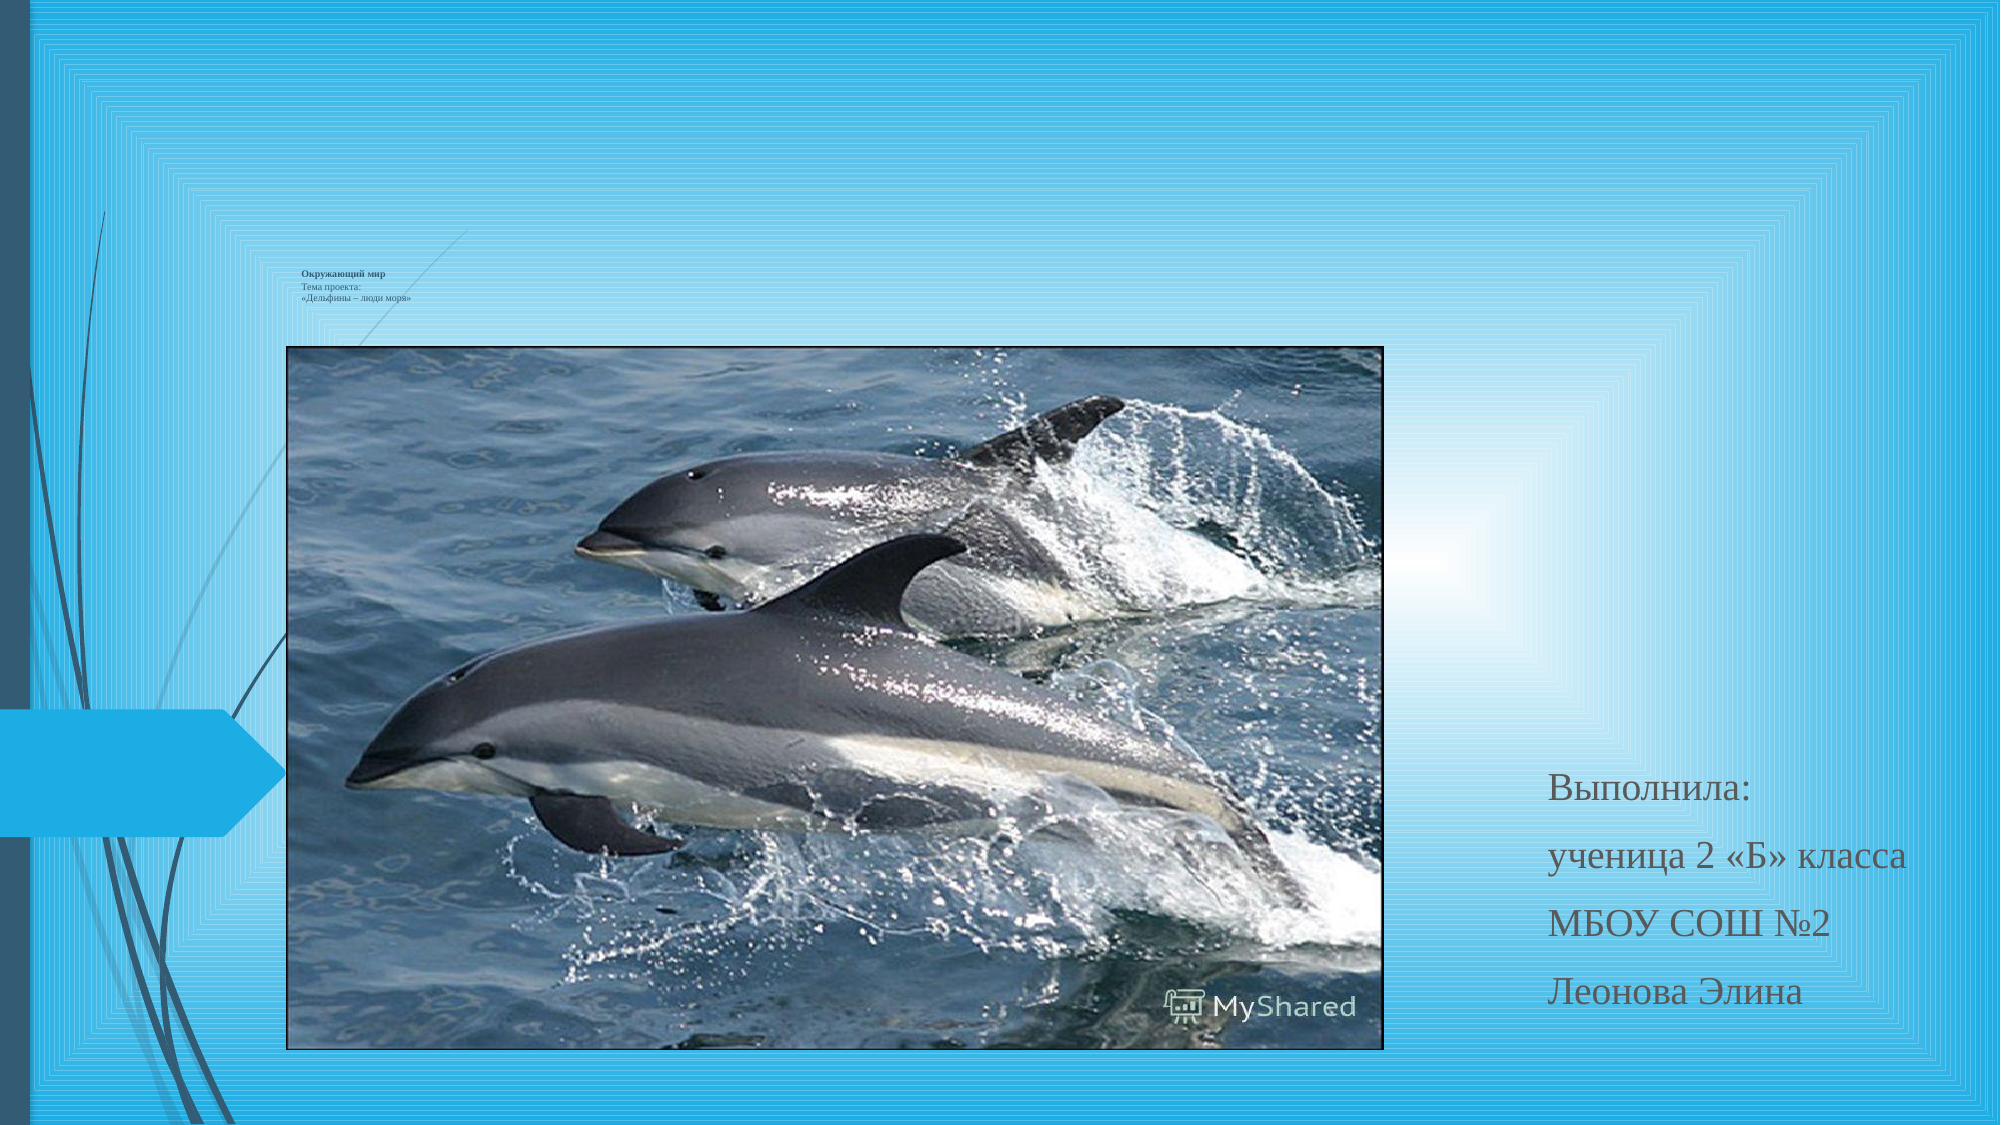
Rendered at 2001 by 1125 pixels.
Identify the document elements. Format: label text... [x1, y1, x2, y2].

subtitle Выполнила: ученица 2 «Б» класса МБОУ СОШ №2 Леонова Элина [1532, 753, 1942, 1050]
title Окружающий мир Тема проекта: «Дельфины – люди моря» [286, 0, 1922, 312]
picture [286, 346, 1385, 1051]
